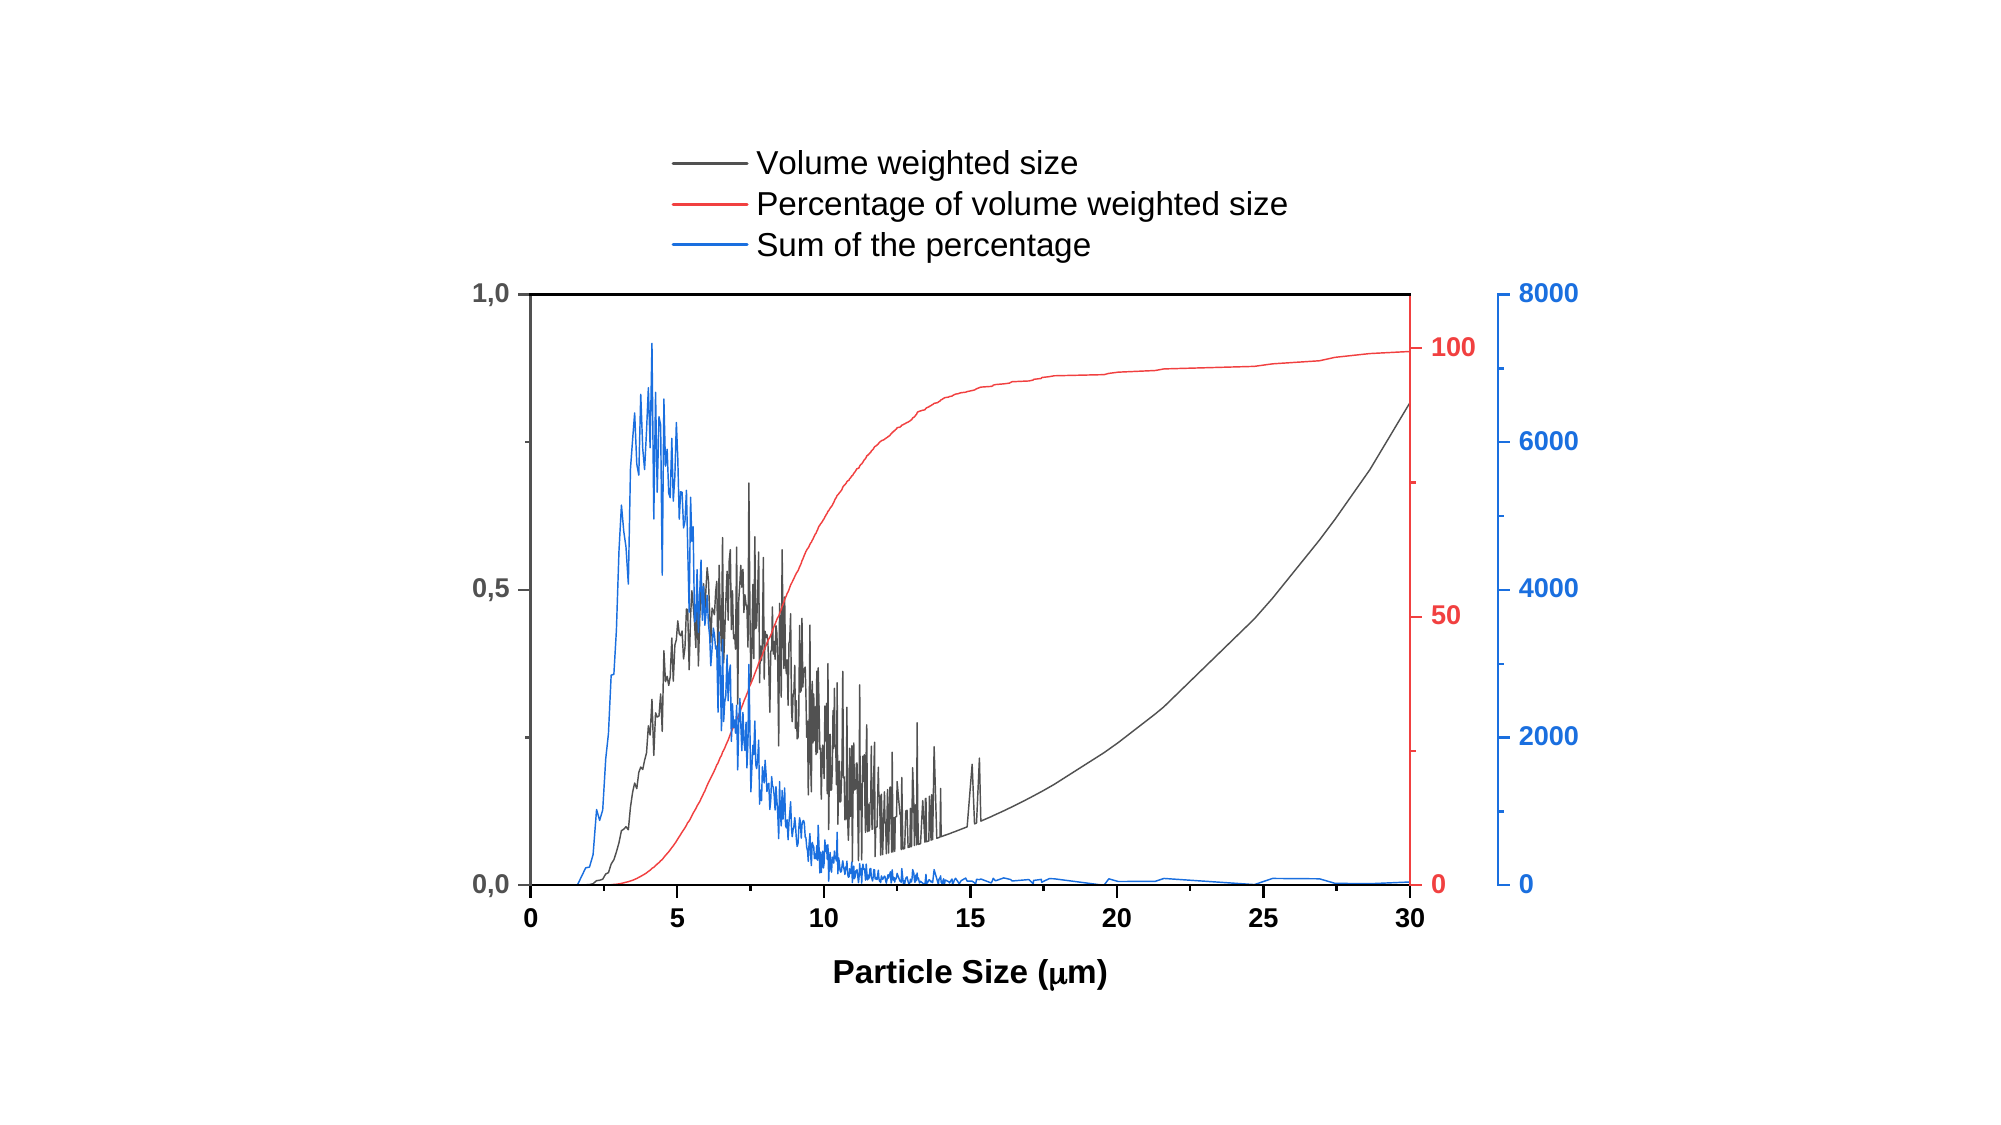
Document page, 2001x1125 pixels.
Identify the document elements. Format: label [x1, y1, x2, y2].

text_box [419, 117, 1581, 1007]
